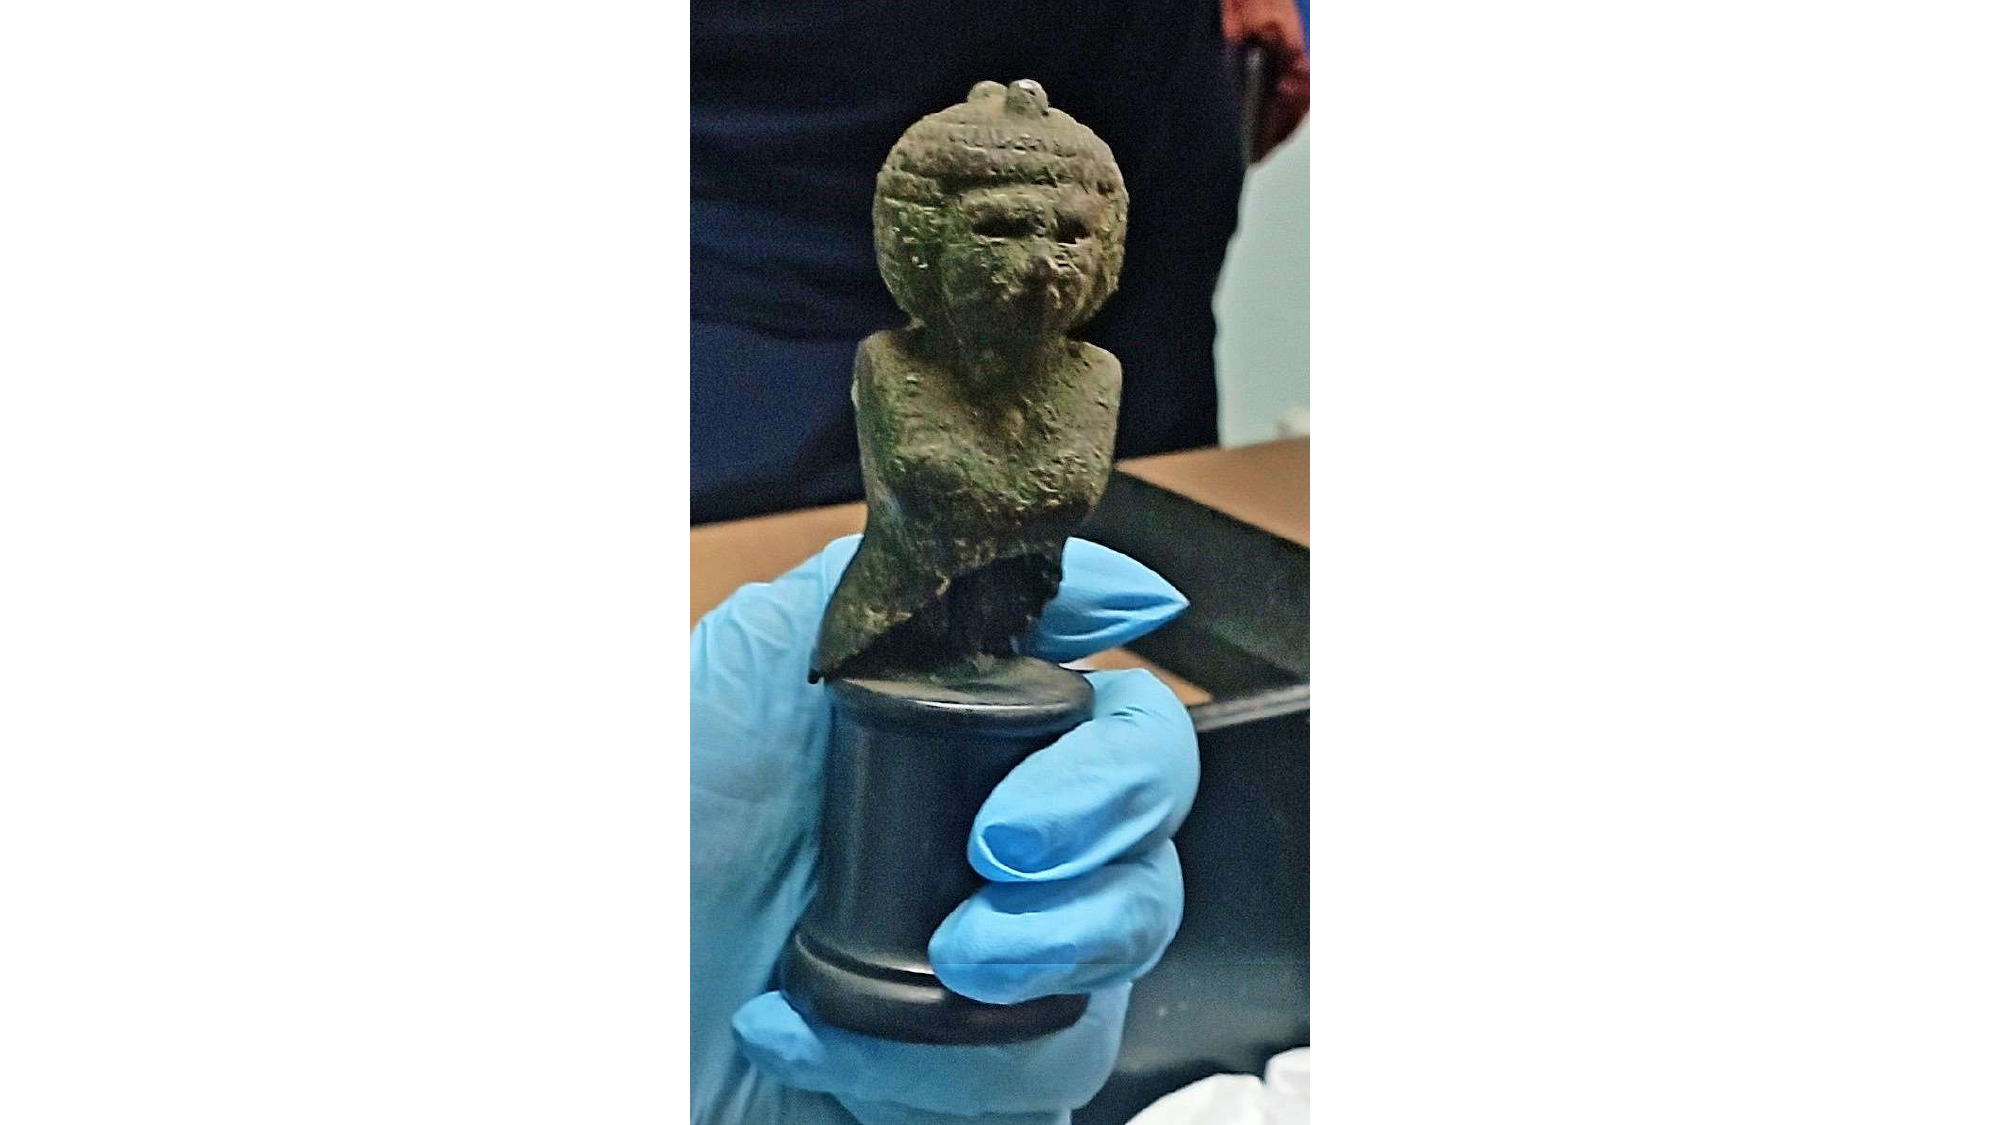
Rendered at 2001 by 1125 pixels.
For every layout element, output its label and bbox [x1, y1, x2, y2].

picture [690, 0, 1310, 1125]
